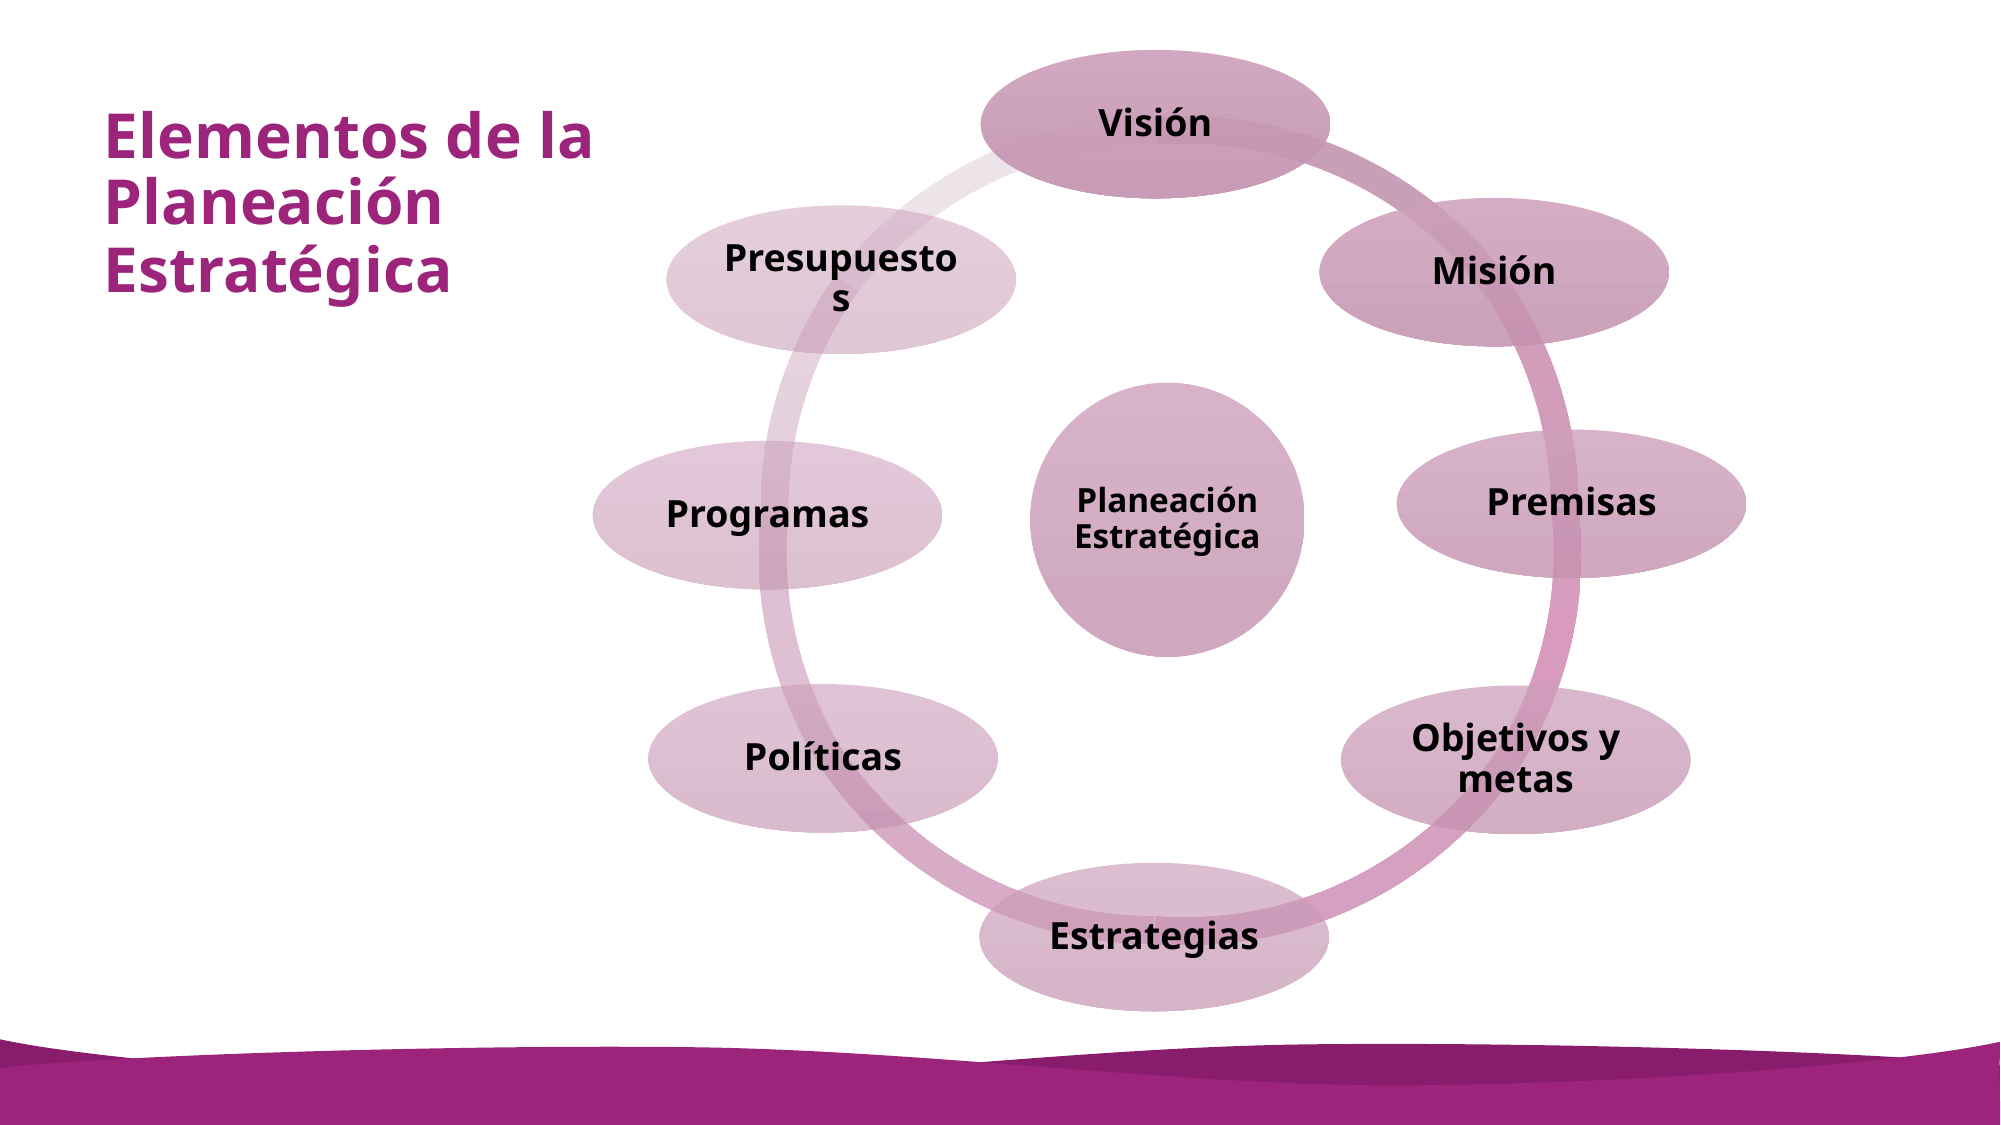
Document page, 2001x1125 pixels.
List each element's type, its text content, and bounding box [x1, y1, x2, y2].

title Elementos de la Planeación Estratégica [89, 96, 466, 314]
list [466, 28, 1869, 1012]
